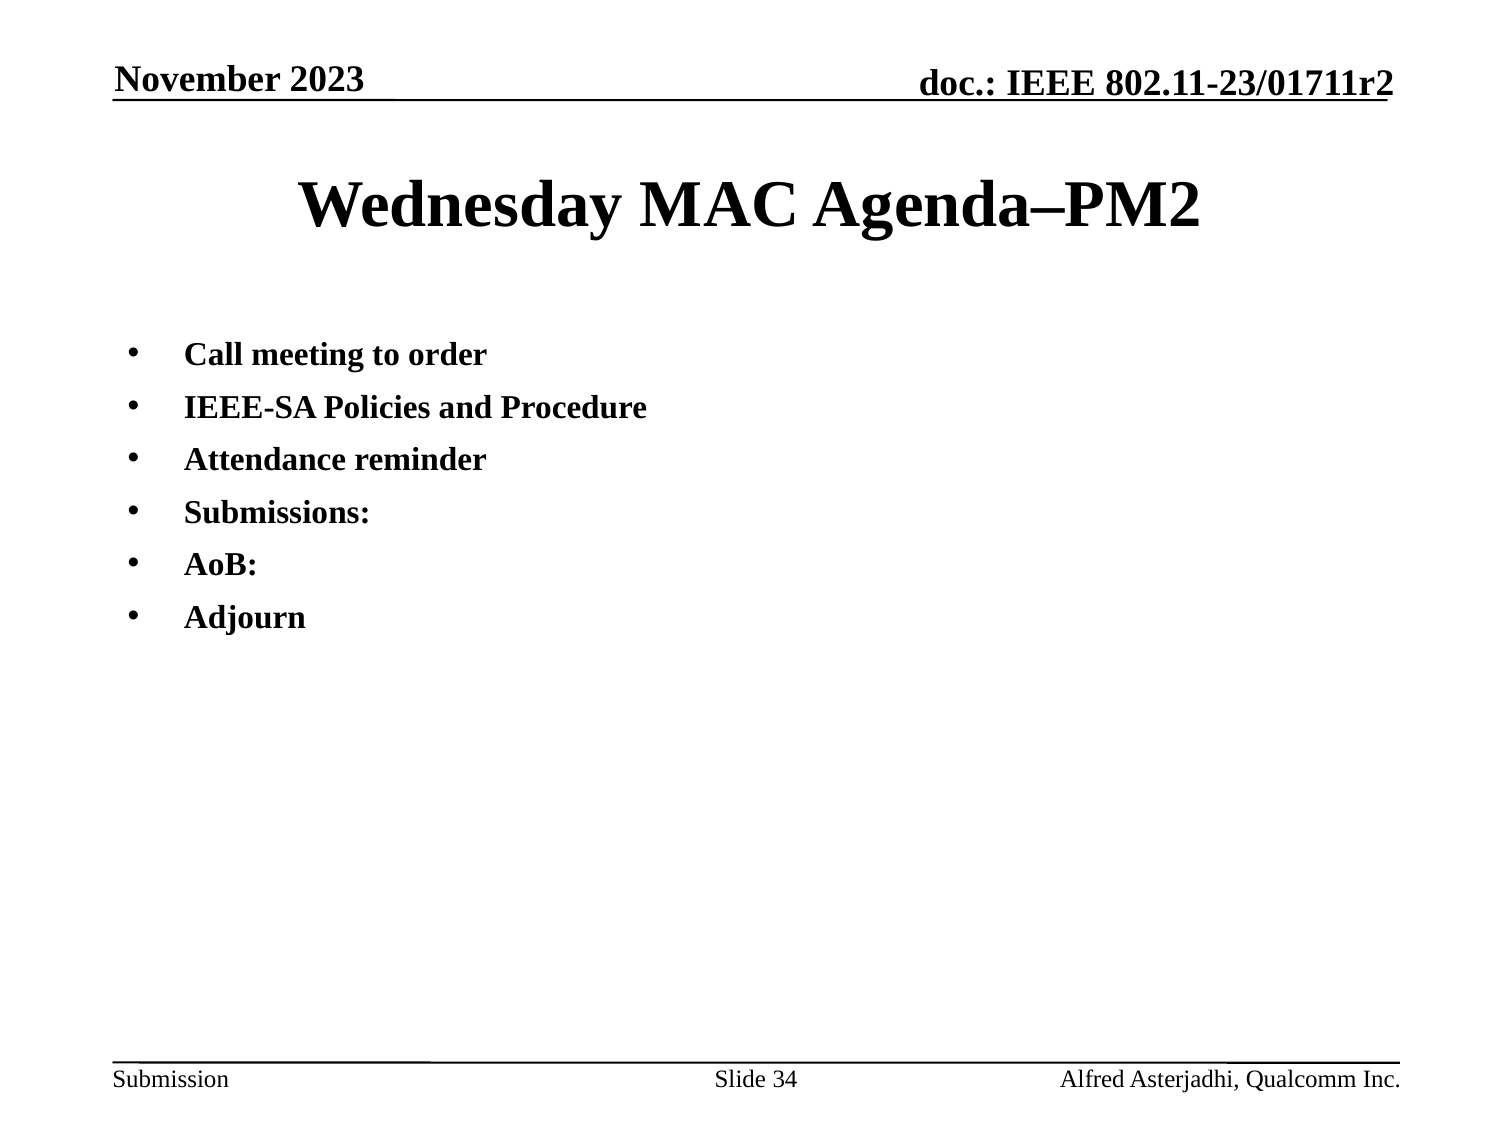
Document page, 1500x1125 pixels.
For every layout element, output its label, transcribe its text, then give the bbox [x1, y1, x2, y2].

slide_number Slide 34 [712, 1061, 800, 1123]
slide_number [114, 54, 423, 100]
list Call meeting to order IEEE-SA Policies and Procedure Attendance reminder Submissions: AoB: Adjourn [112, 324, 1388, 1063]
title Wednesday MAC Agenda–PM2 [112, 112, 1388, 288]
footer Alfred Asterjadhi, Qualcomm Inc. [878, 1061, 1402, 1093]
